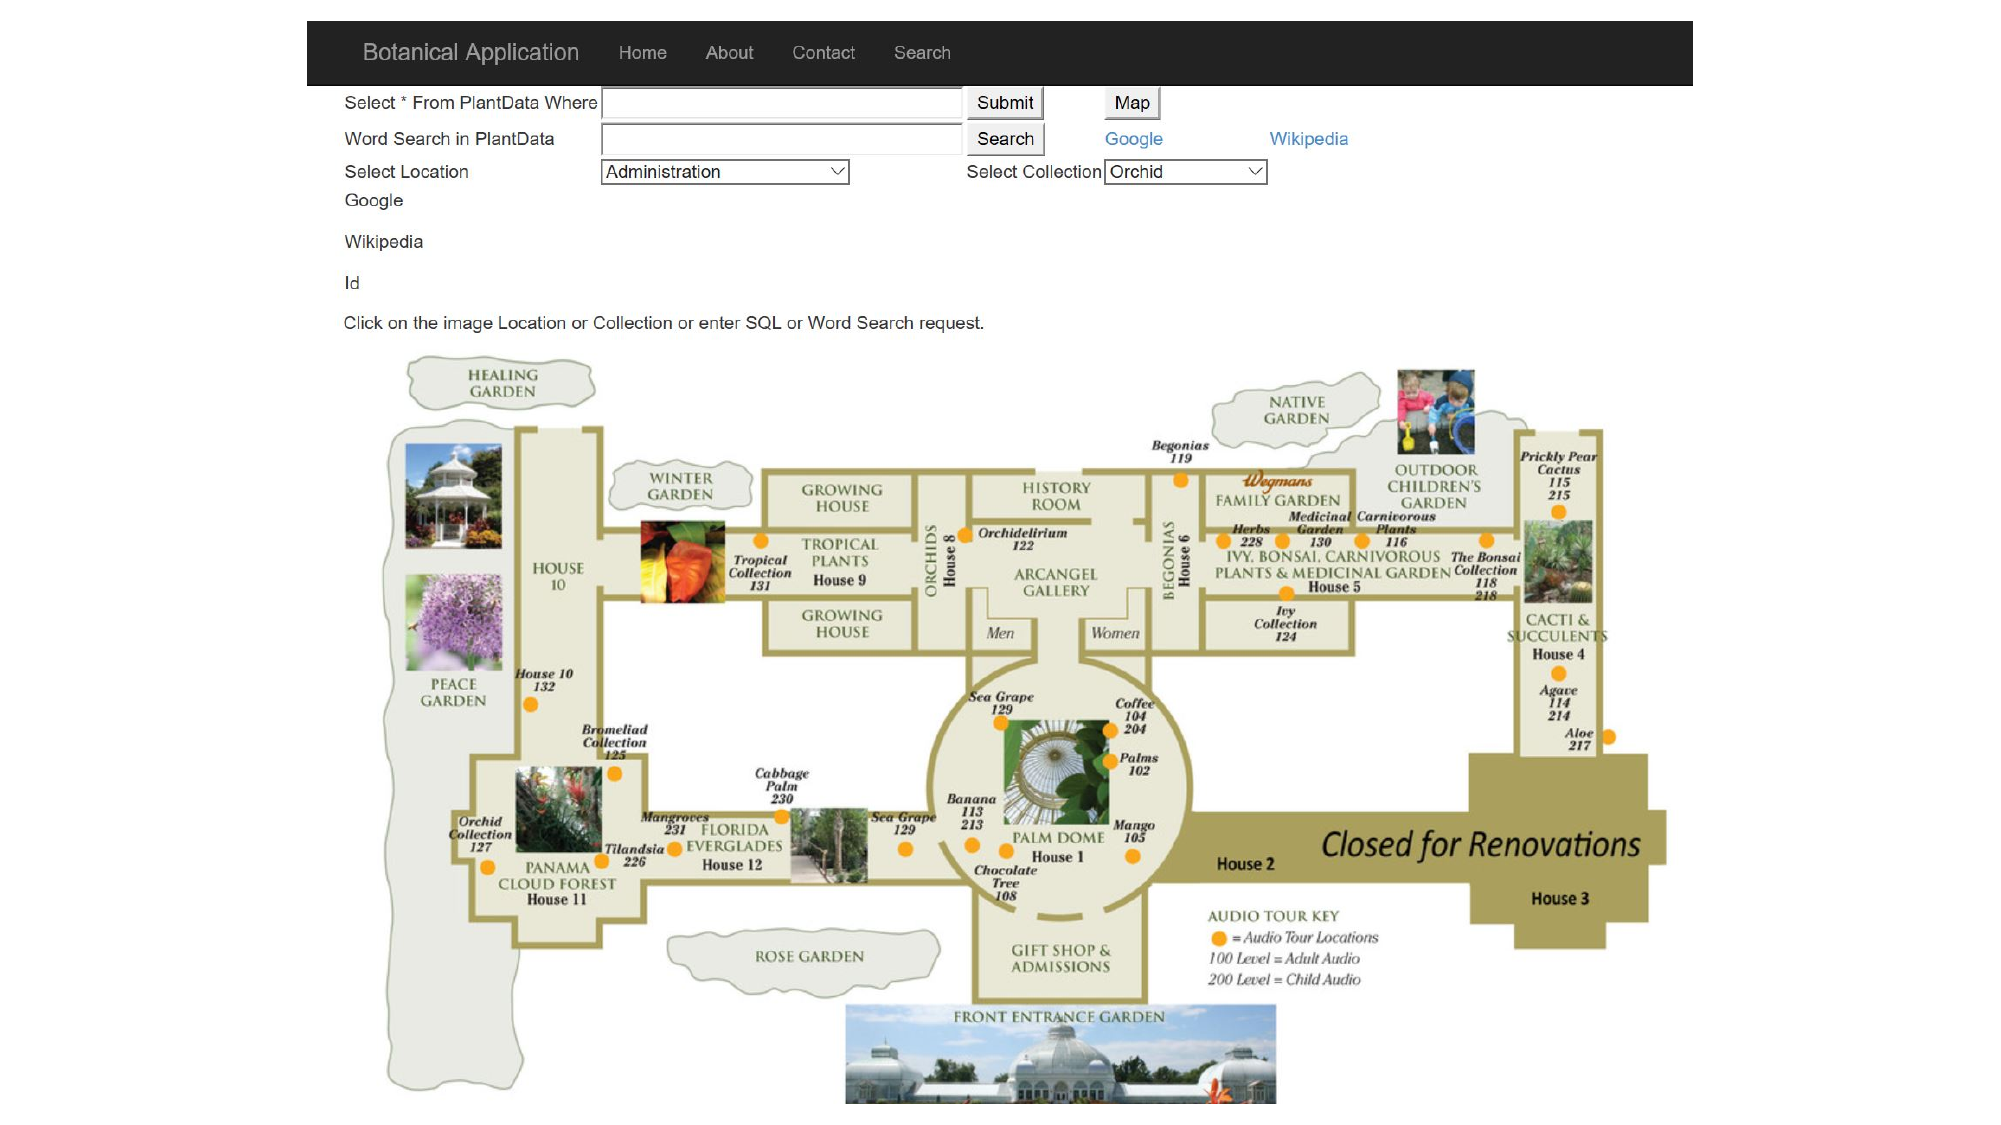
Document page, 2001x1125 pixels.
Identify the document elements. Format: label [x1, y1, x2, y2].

list [307, 21, 1693, 1104]
